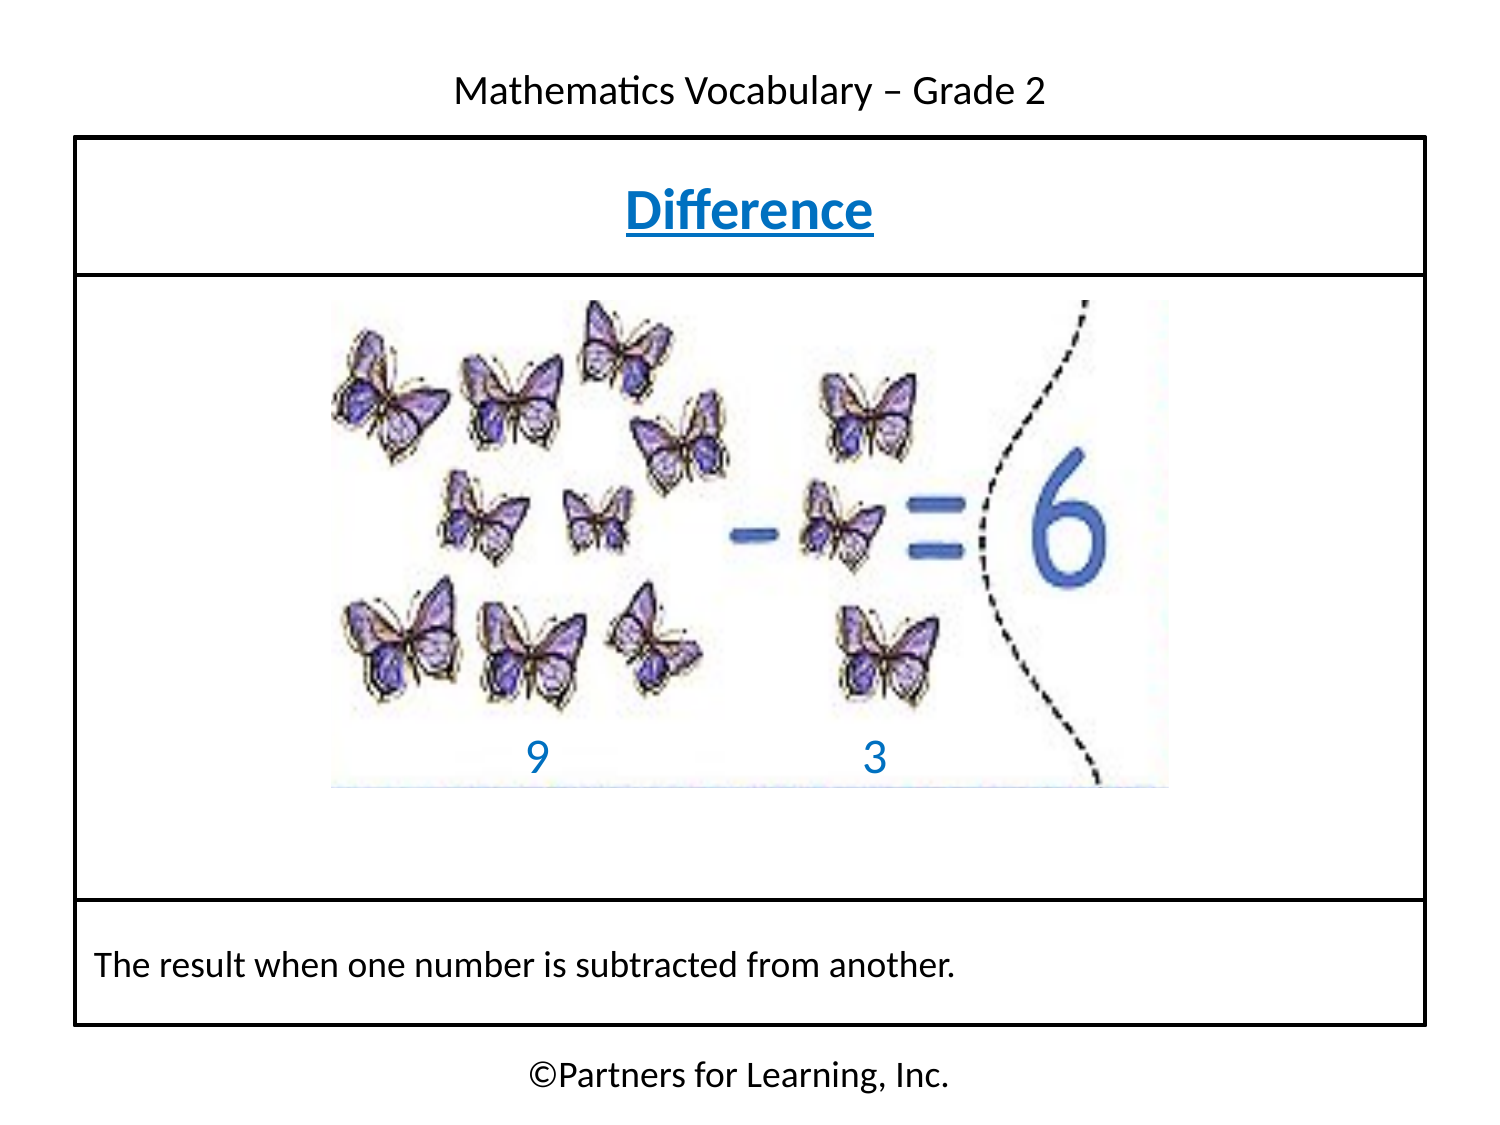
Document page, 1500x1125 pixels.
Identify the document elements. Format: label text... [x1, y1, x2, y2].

text_box [74, 275, 1425, 900]
picture [330, 299, 1169, 788]
footer ©Partners for Learning, Inc. [512, 1042, 988, 1103]
text_box The result when one number is subtracted from another. [79, 932, 1367, 992]
text_box Difference [474, 163, 1025, 249]
text_box [74, 137, 1425, 275]
text_box [74, 900, 1425, 1025]
